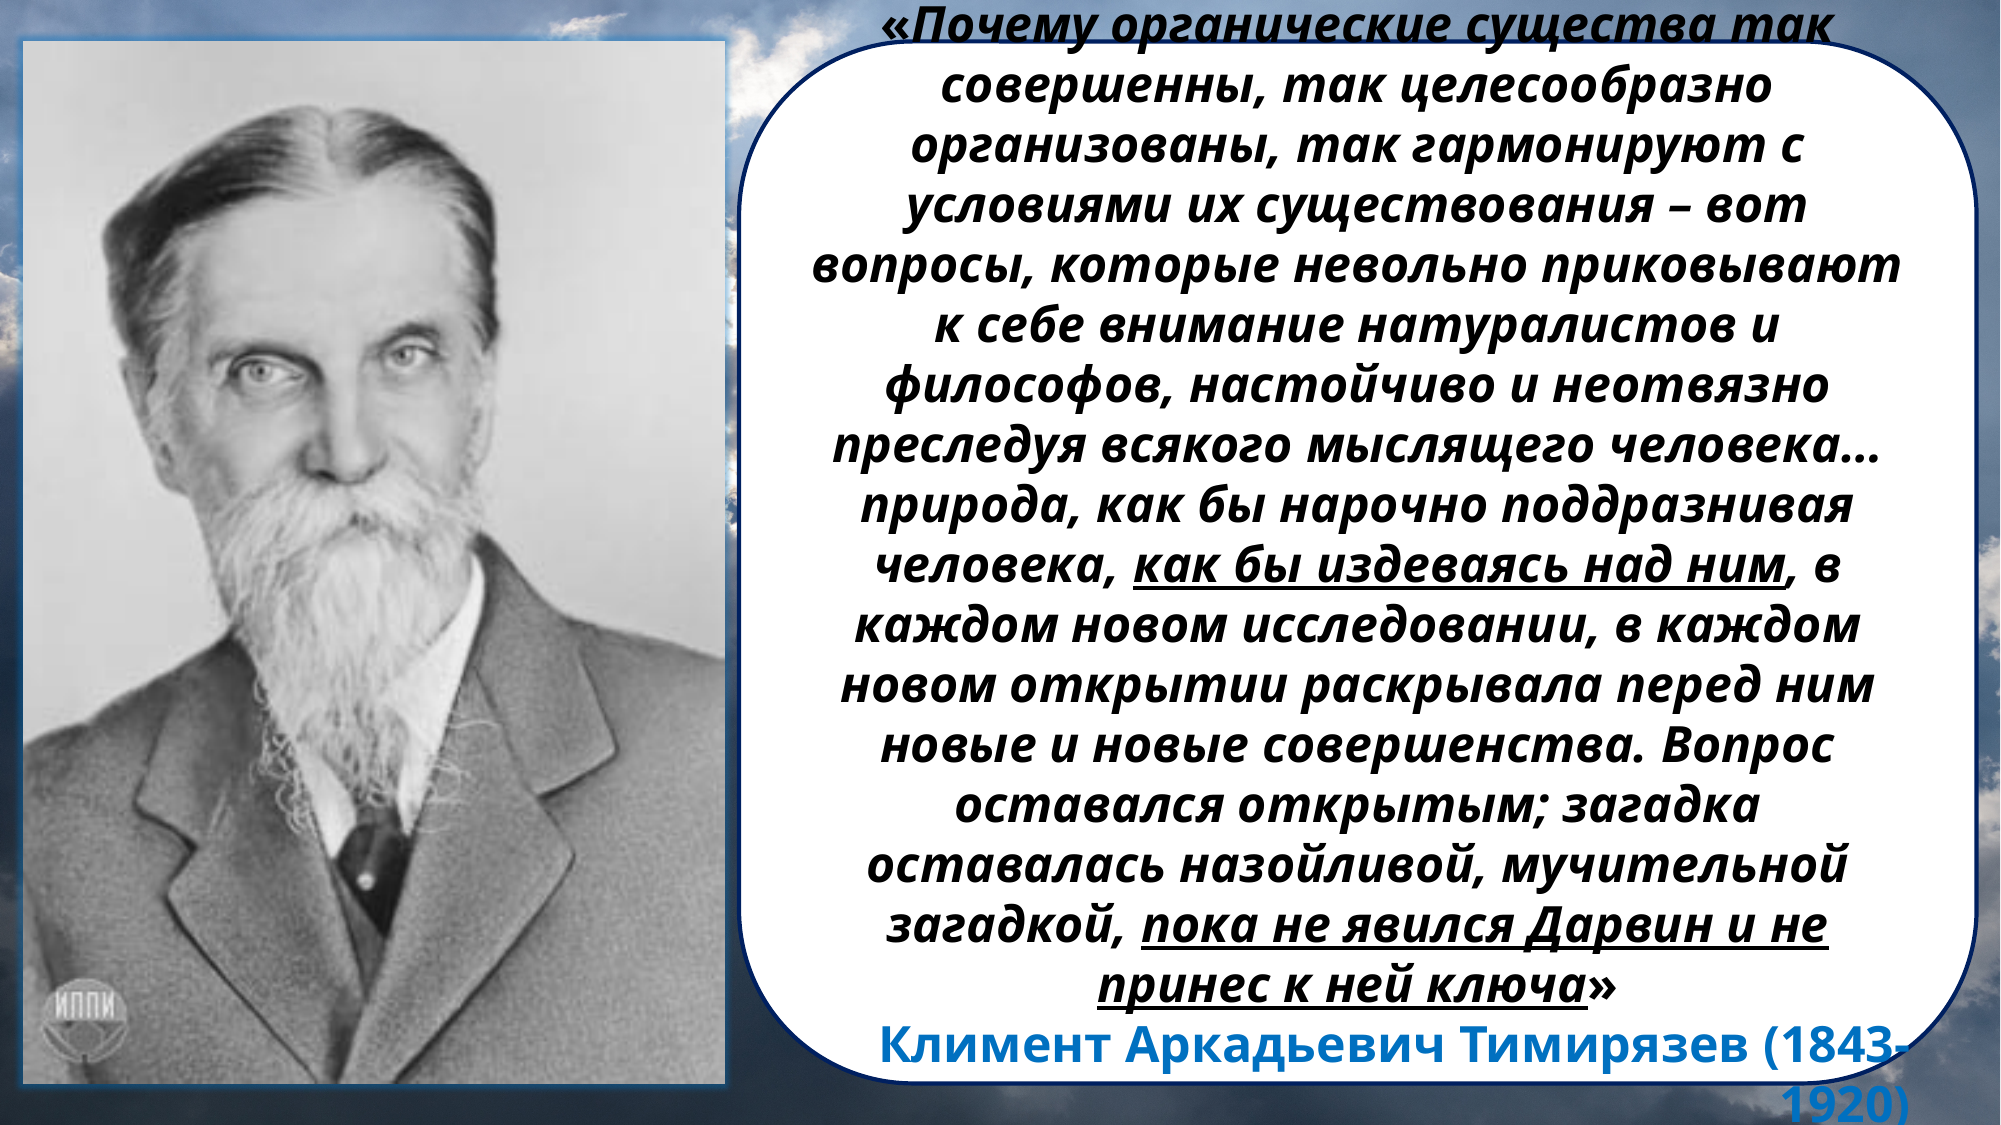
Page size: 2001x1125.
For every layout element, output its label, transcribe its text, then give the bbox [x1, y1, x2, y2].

text_box «Почему органические существа так совершенны, так целесообразно организованы, так гармонируют с условиями их существования – вот вопросы, которые невольно приковывают к себе внимание натуралистов и философов, настойчиво и неотвязно преследуя всякого мыслящего человека… природа, как бы нарочно поддразнивая человека, как бы издеваясь над ним, в каждом новом исследовании, в каждом новом открытии раскрывала перед ним новые и новые совершенства. Вопрос оставался открытым; загадка оставалась назойливой, мучительной загадкой, пока не явился Дарвин и не принес к ней ключа» Климент Аркадьевич Тимирязев (1843-1920) [738, 40, 1978, 1085]
picture [0, 0, 2001, 1125]
